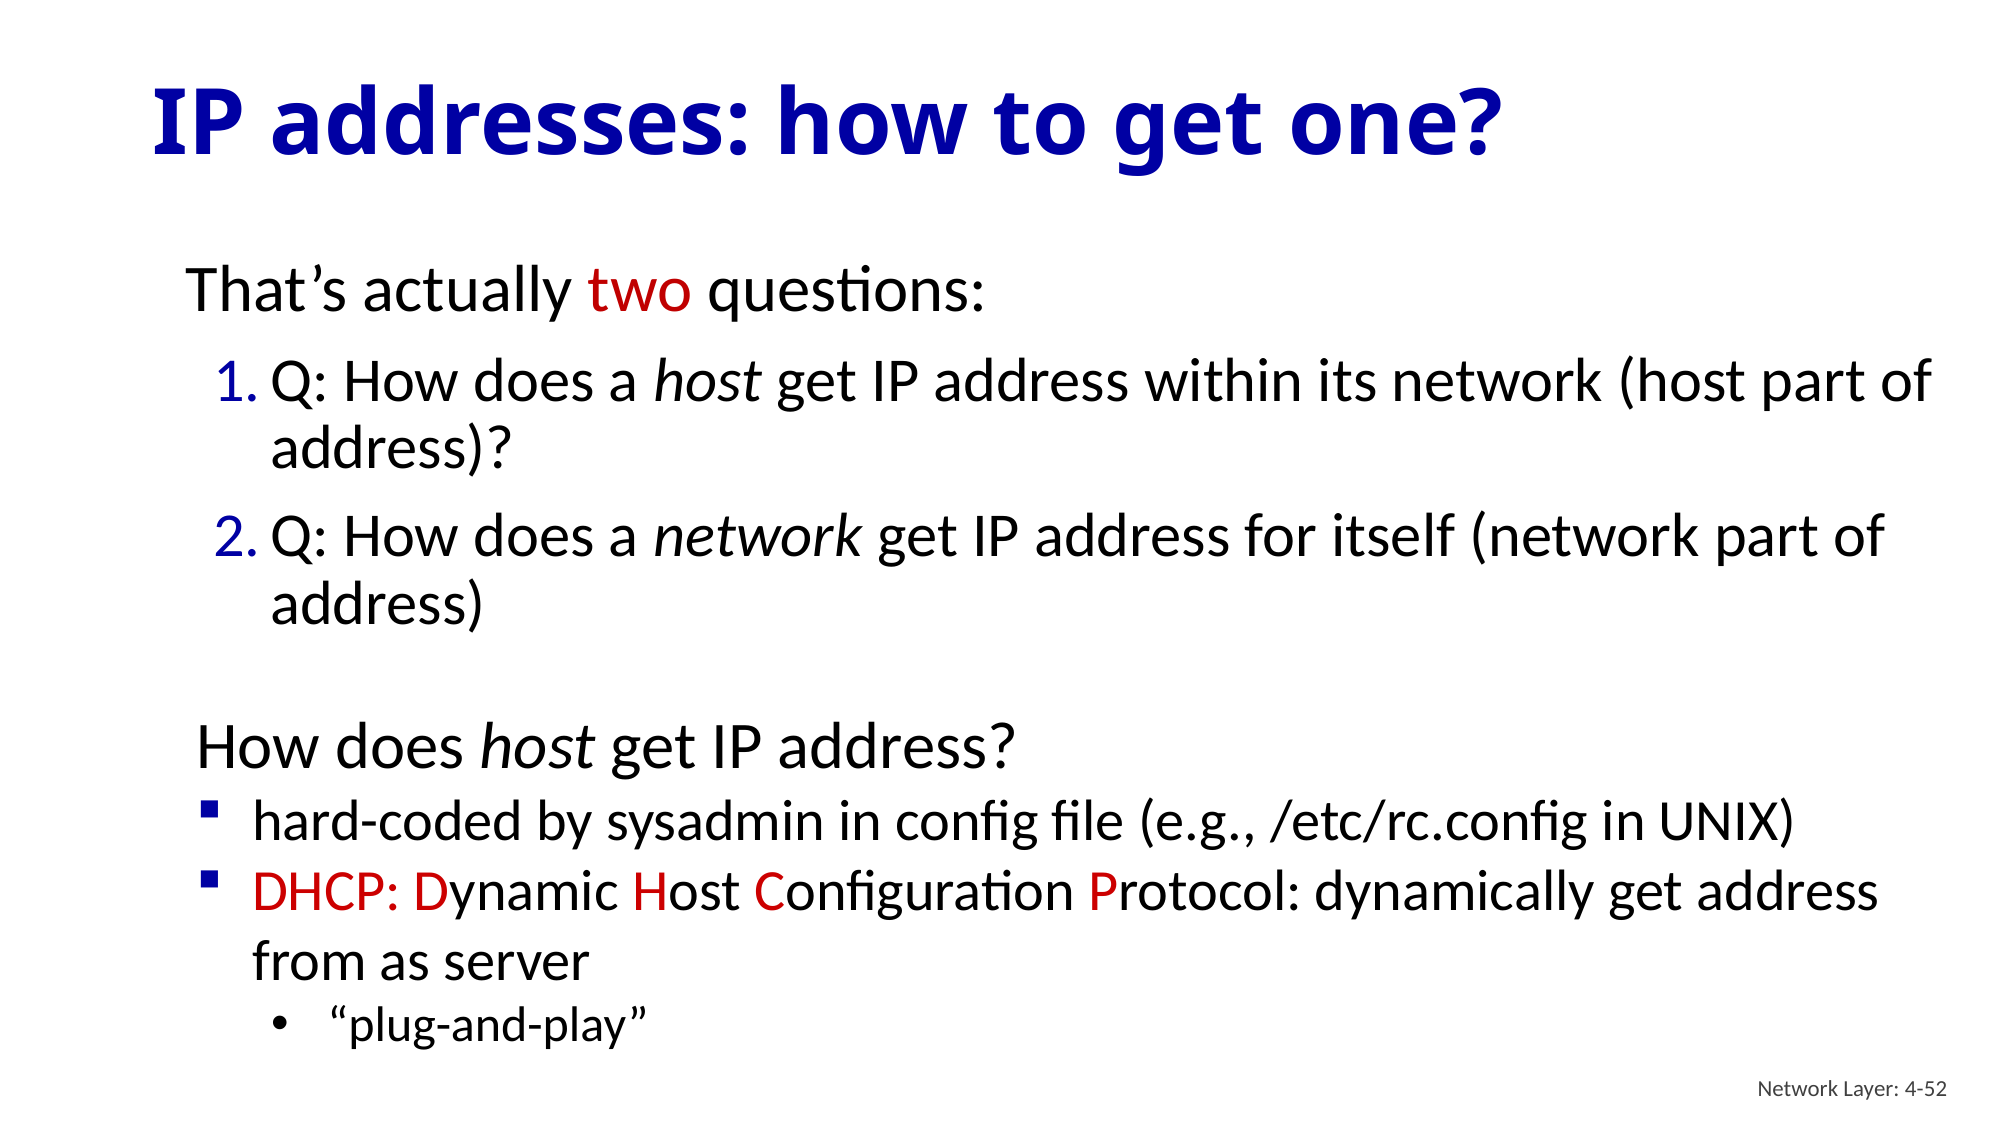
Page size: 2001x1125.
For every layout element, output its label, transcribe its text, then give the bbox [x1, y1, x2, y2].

text_box That’s actually two questions: Q: How does a host get IP address within its network (host part of address)? Q: How does a network get IP address for itself (network part of address) [149, 246, 1970, 686]
slide_number Network Layer: 4-52 [1512, 1056, 1963, 1117]
title IP addresses: how to get one? [137, 51, 1863, 198]
text_box How does host get IP address? hard-coded by sysadmin in config file (e.g., /etc/rc.config in UNIX) DHCP: Dynamic Host Configuration Protocol: dynamically get address from as server “plug-and-play” [181, 694, 1910, 1060]
